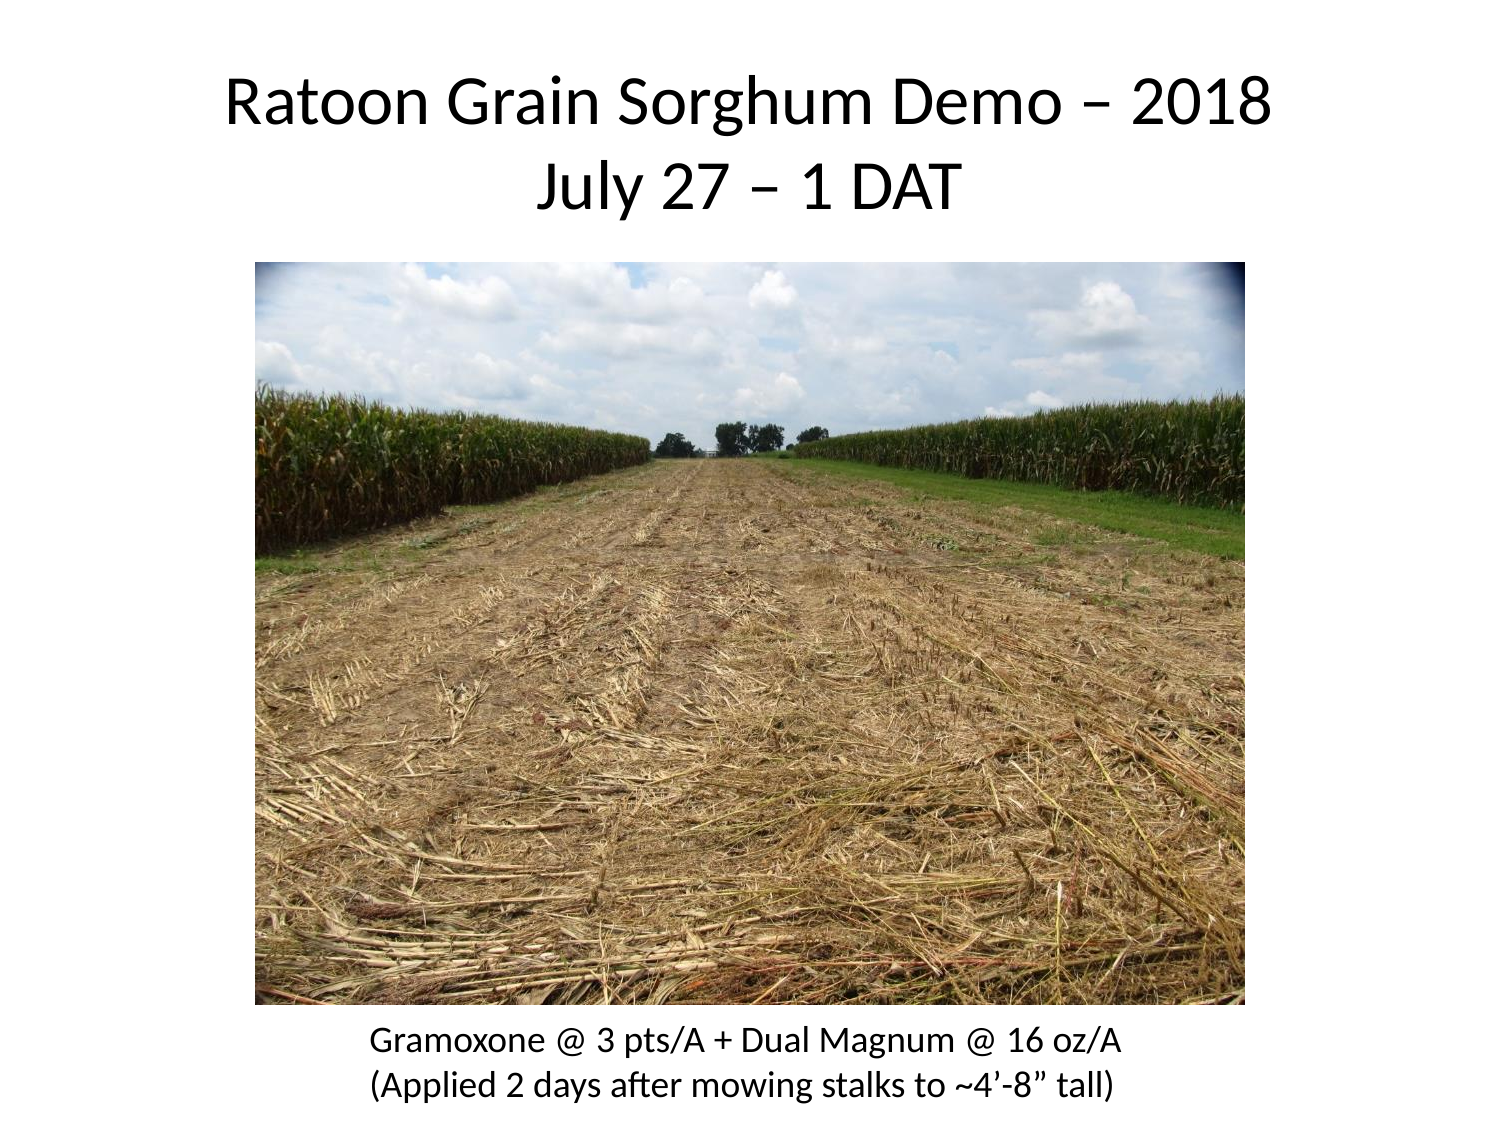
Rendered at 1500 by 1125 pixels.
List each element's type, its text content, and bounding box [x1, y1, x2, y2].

text_box Gramoxone @ 3 pts/A + Dual Magnum @ 16 oz/A (Applied 2 days after mowing stalks to ~4’-8” tall) [354, 1014, 1138, 1112]
title Ratoon Grain Sorghum Demo – 2018 July 27 – 1 DAT [75, 45, 1425, 233]
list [254, 262, 1246, 1006]
